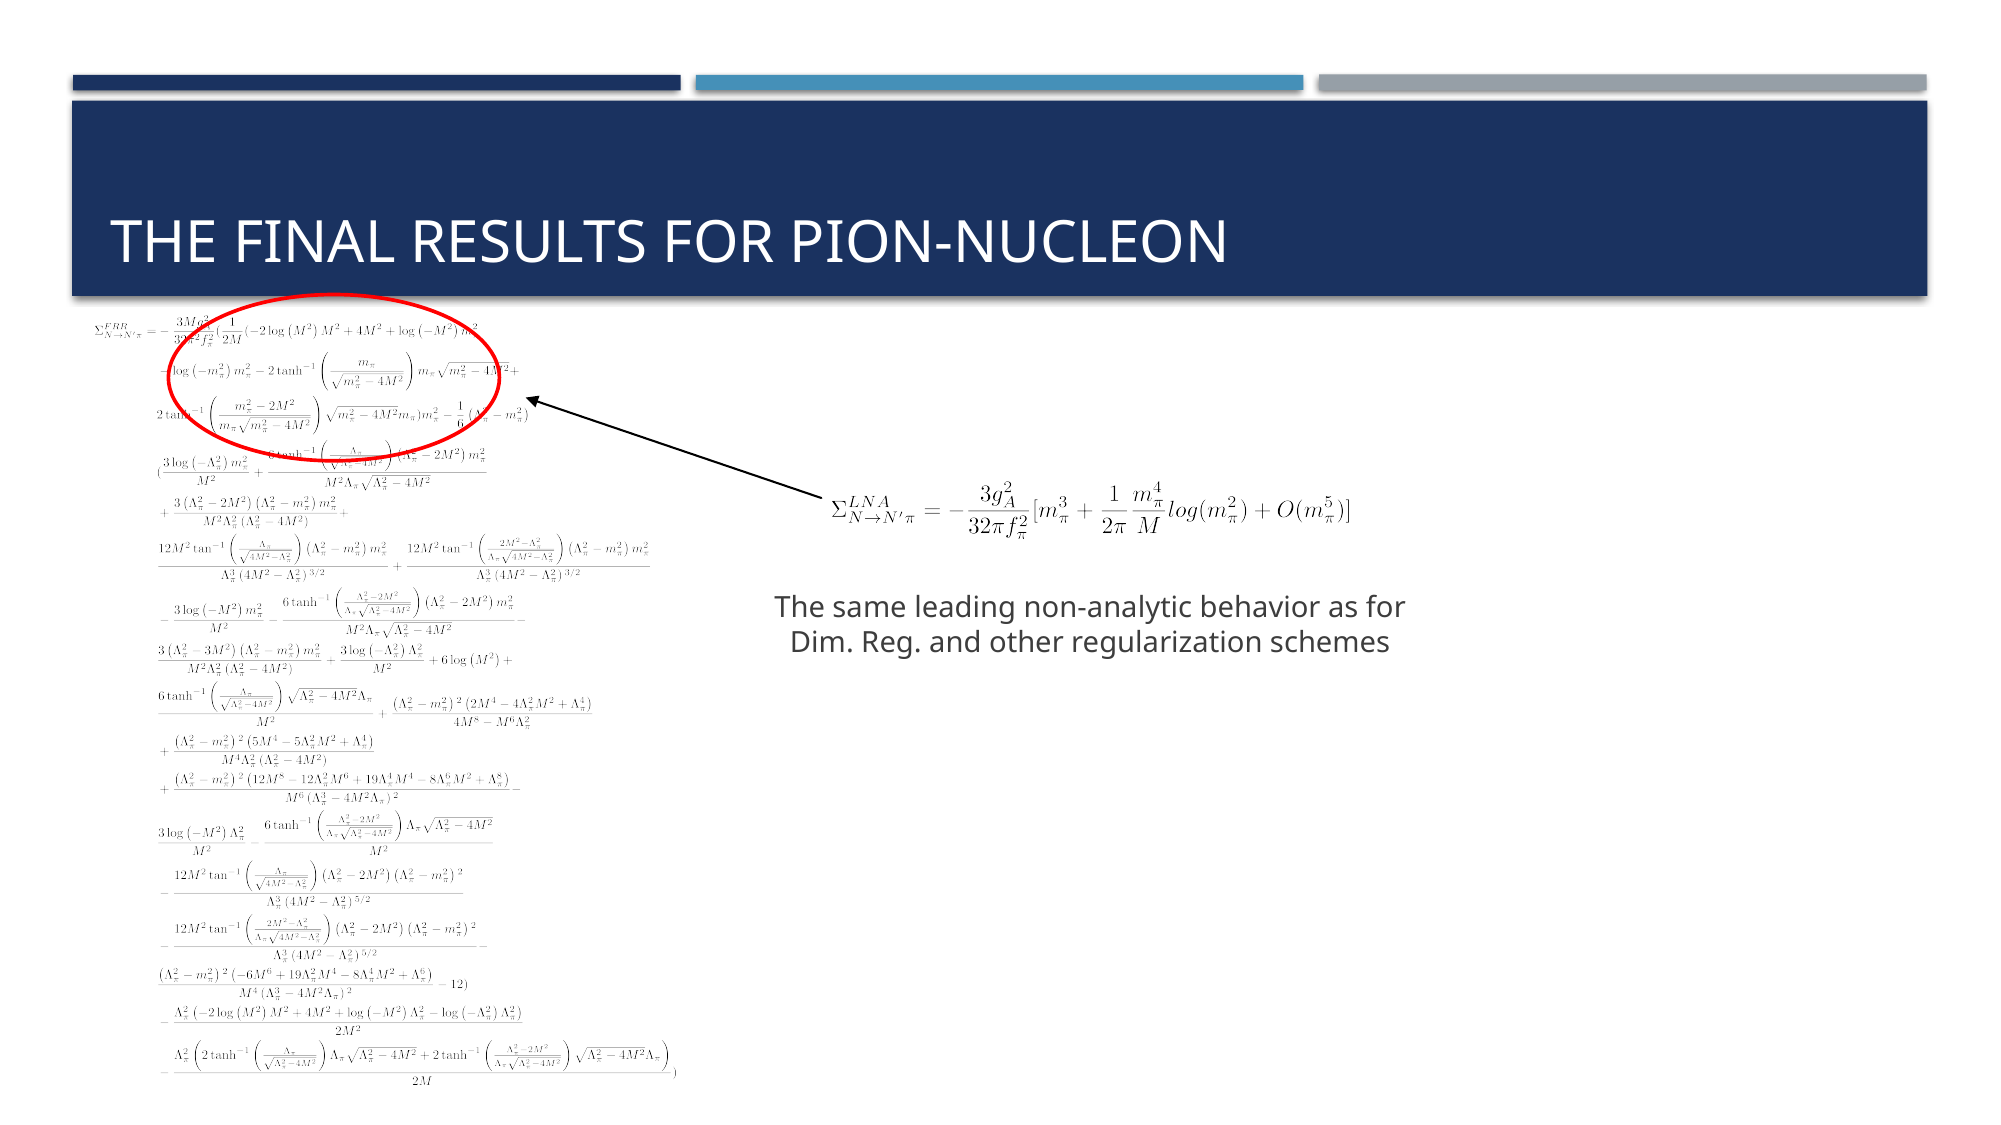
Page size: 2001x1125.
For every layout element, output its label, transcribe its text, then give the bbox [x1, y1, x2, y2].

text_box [525, 396, 822, 499]
text_box [225, 292, 443, 313]
picture [832, 481, 1349, 539]
picture [94, 315, 677, 1086]
title The final results for Pion-Nucleon [95, 115, 1905, 282]
list The same leading non-analytic behavior as for Dim. Reg. and other regularization schemes [740, 579, 1441, 667]
